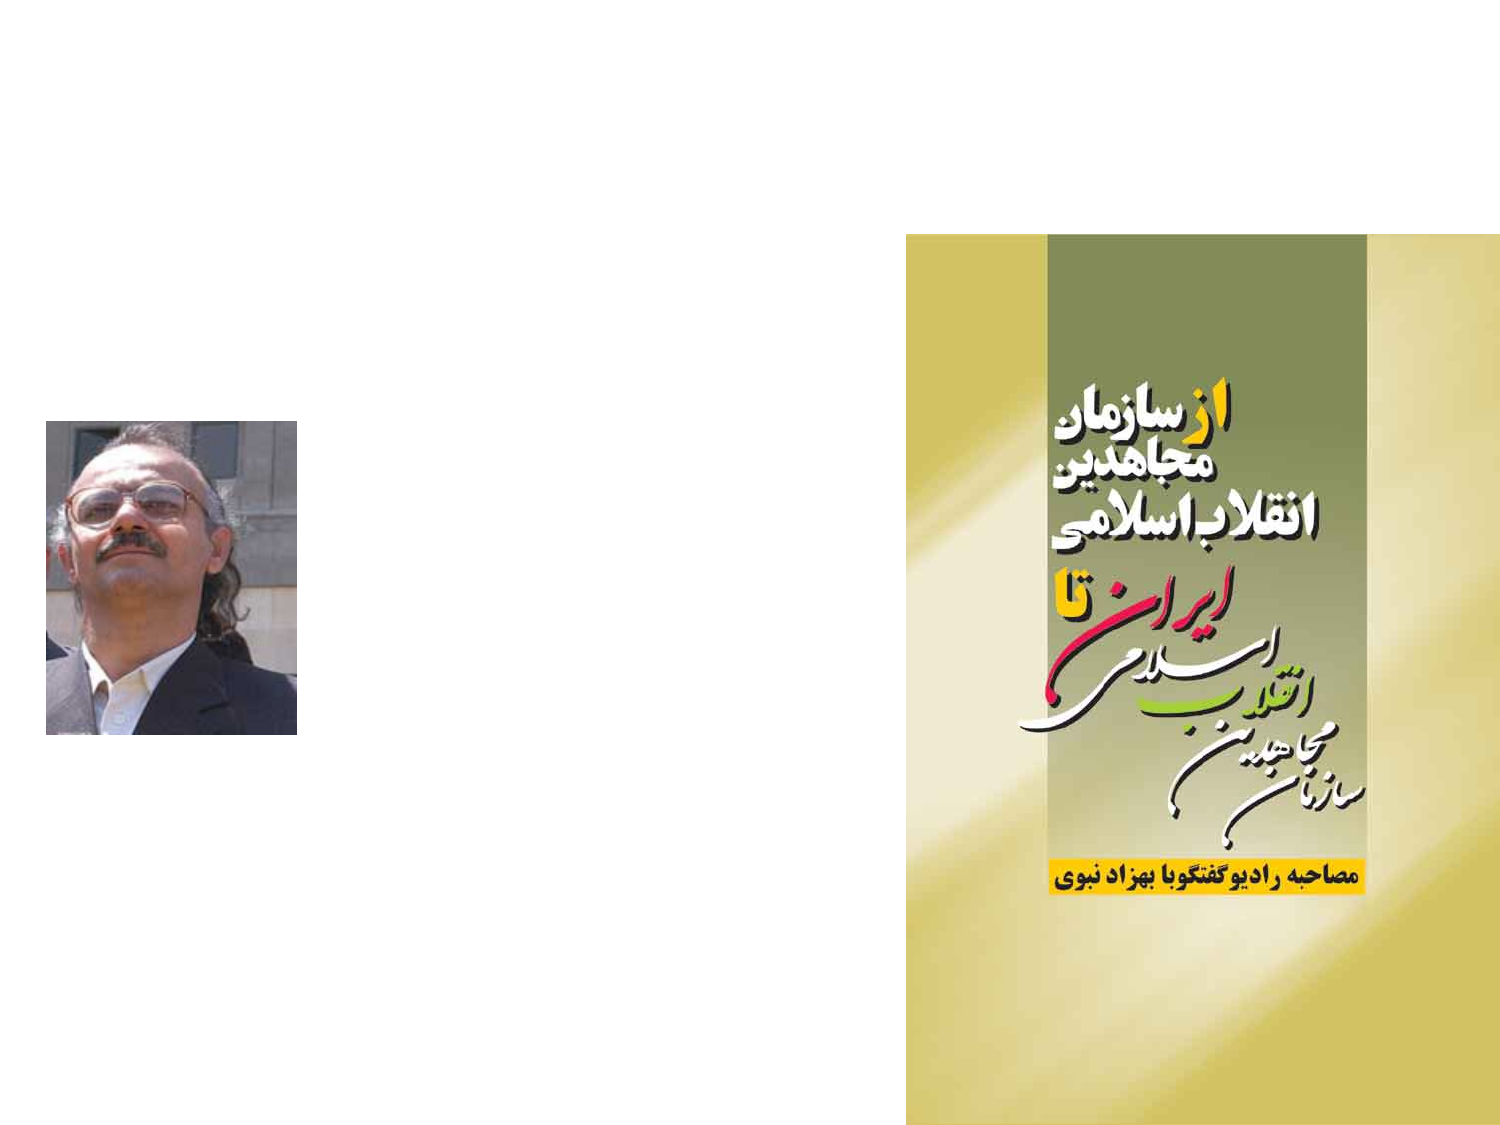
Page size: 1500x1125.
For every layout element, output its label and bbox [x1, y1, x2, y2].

picture [905, 234, 1500, 1125]
picture [46, 421, 298, 735]
